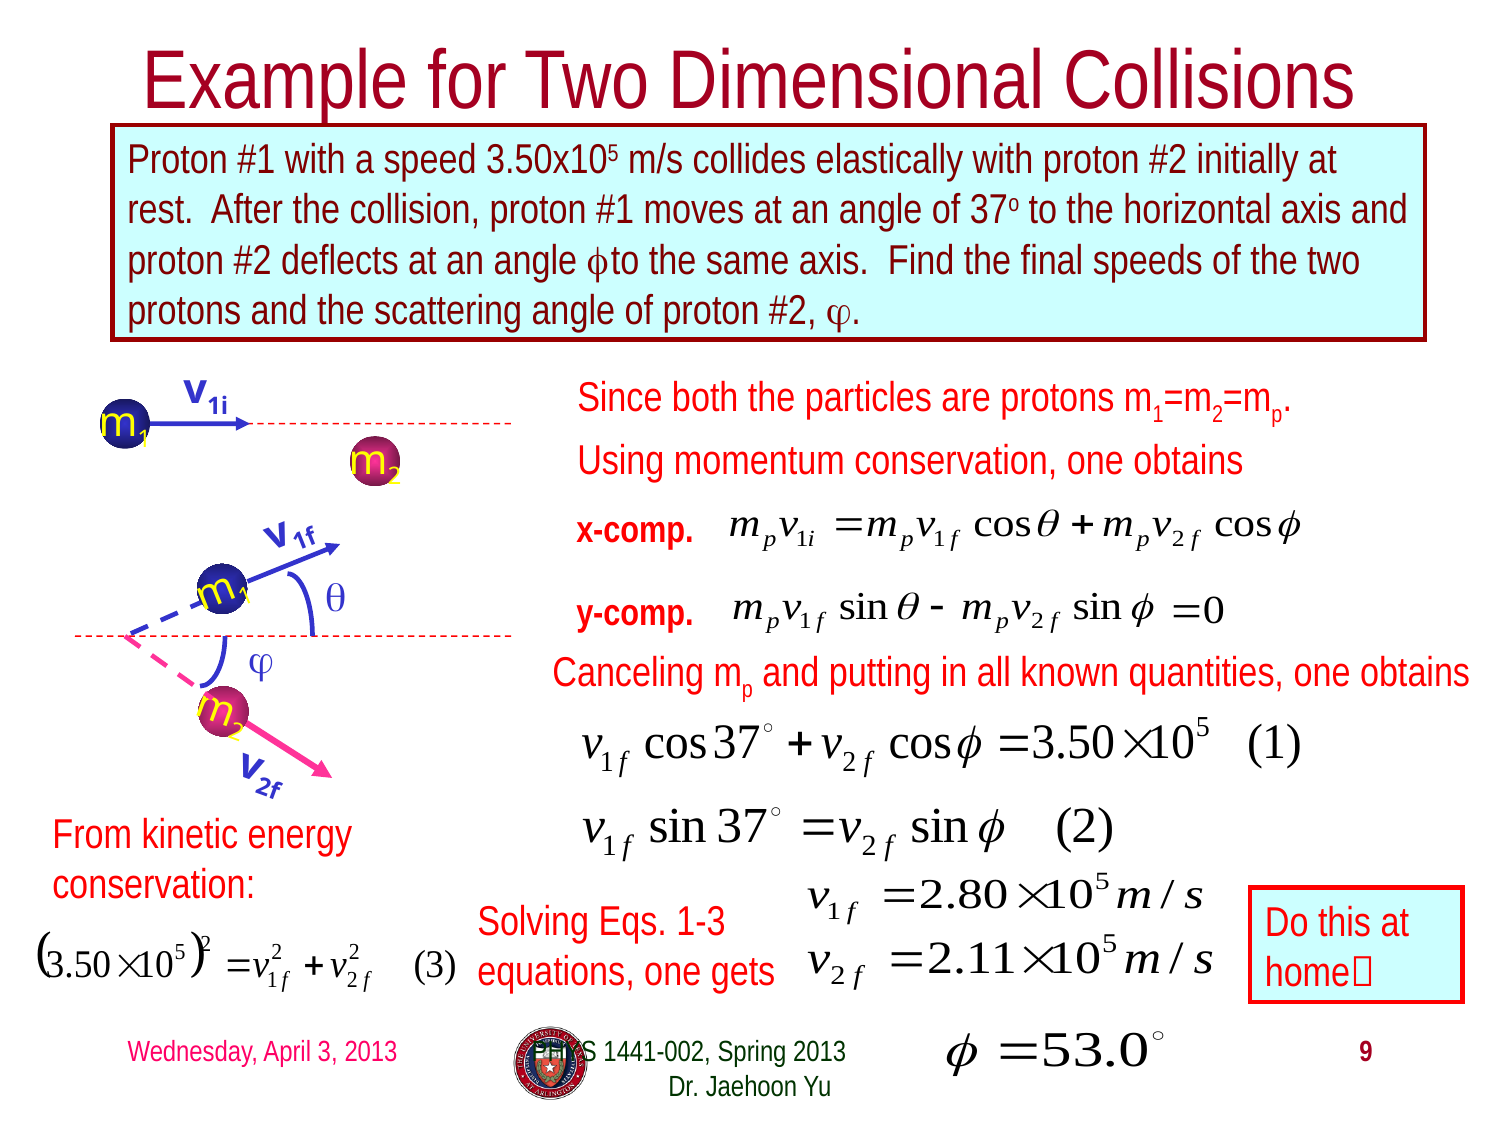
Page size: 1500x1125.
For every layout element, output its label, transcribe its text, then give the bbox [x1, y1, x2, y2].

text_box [99, 354, 251, 449]
text_box Solving Eqs. 1-3 equations, one gets [462, 886, 794, 1001]
text_box Since both the particles are protons m1=m2=mp. [562, 362, 1338, 435]
text_box y-comp. [561, 580, 709, 641]
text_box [799, 862, 1213, 922]
text_box Using momentum conservation, one obtains [562, 425, 1288, 490]
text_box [31, 924, 463, 1001]
text_box Canceling mp and putting in all known quantities, one obtains [537, 637, 1500, 710]
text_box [721, 496, 822, 560]
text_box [574, 704, 1313, 788]
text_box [725, 579, 1163, 643]
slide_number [112, 1024, 426, 1101]
text_box m2 [350, 436, 401, 487]
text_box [124, 504, 363, 637]
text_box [937, 1012, 1176, 1088]
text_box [124, 624, 341, 801]
footer PHYS 1441-002, Spring 2013 Dr. Jaehoon Yu [512, 1024, 988, 1101]
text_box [574, 787, 1126, 873]
text_box Do this at home [1249, 887, 1463, 1003]
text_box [799, 922, 1226, 1001]
text_box x-comp. [561, 497, 709, 558]
text_box From kinetic energy conservation: [37, 799, 388, 915]
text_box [1162, 587, 1233, 635]
text_box Proton #1 with a speed 3.50x105 m/s collides elastically with proton #2 initially at rest. After the collision, proton #1 moves at an angle of 37o to the horizontal axis and proton #2 deflects at an angle f to the same axis. Find the final speeds of the two protons and the scattering angle of proton #2, φ. [112, 124, 1425, 340]
title Example for Two Dimensional Collisions [112, 24, 1388, 124]
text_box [824, 496, 1310, 560]
slide_number 9 [1074, 1024, 1388, 1101]
